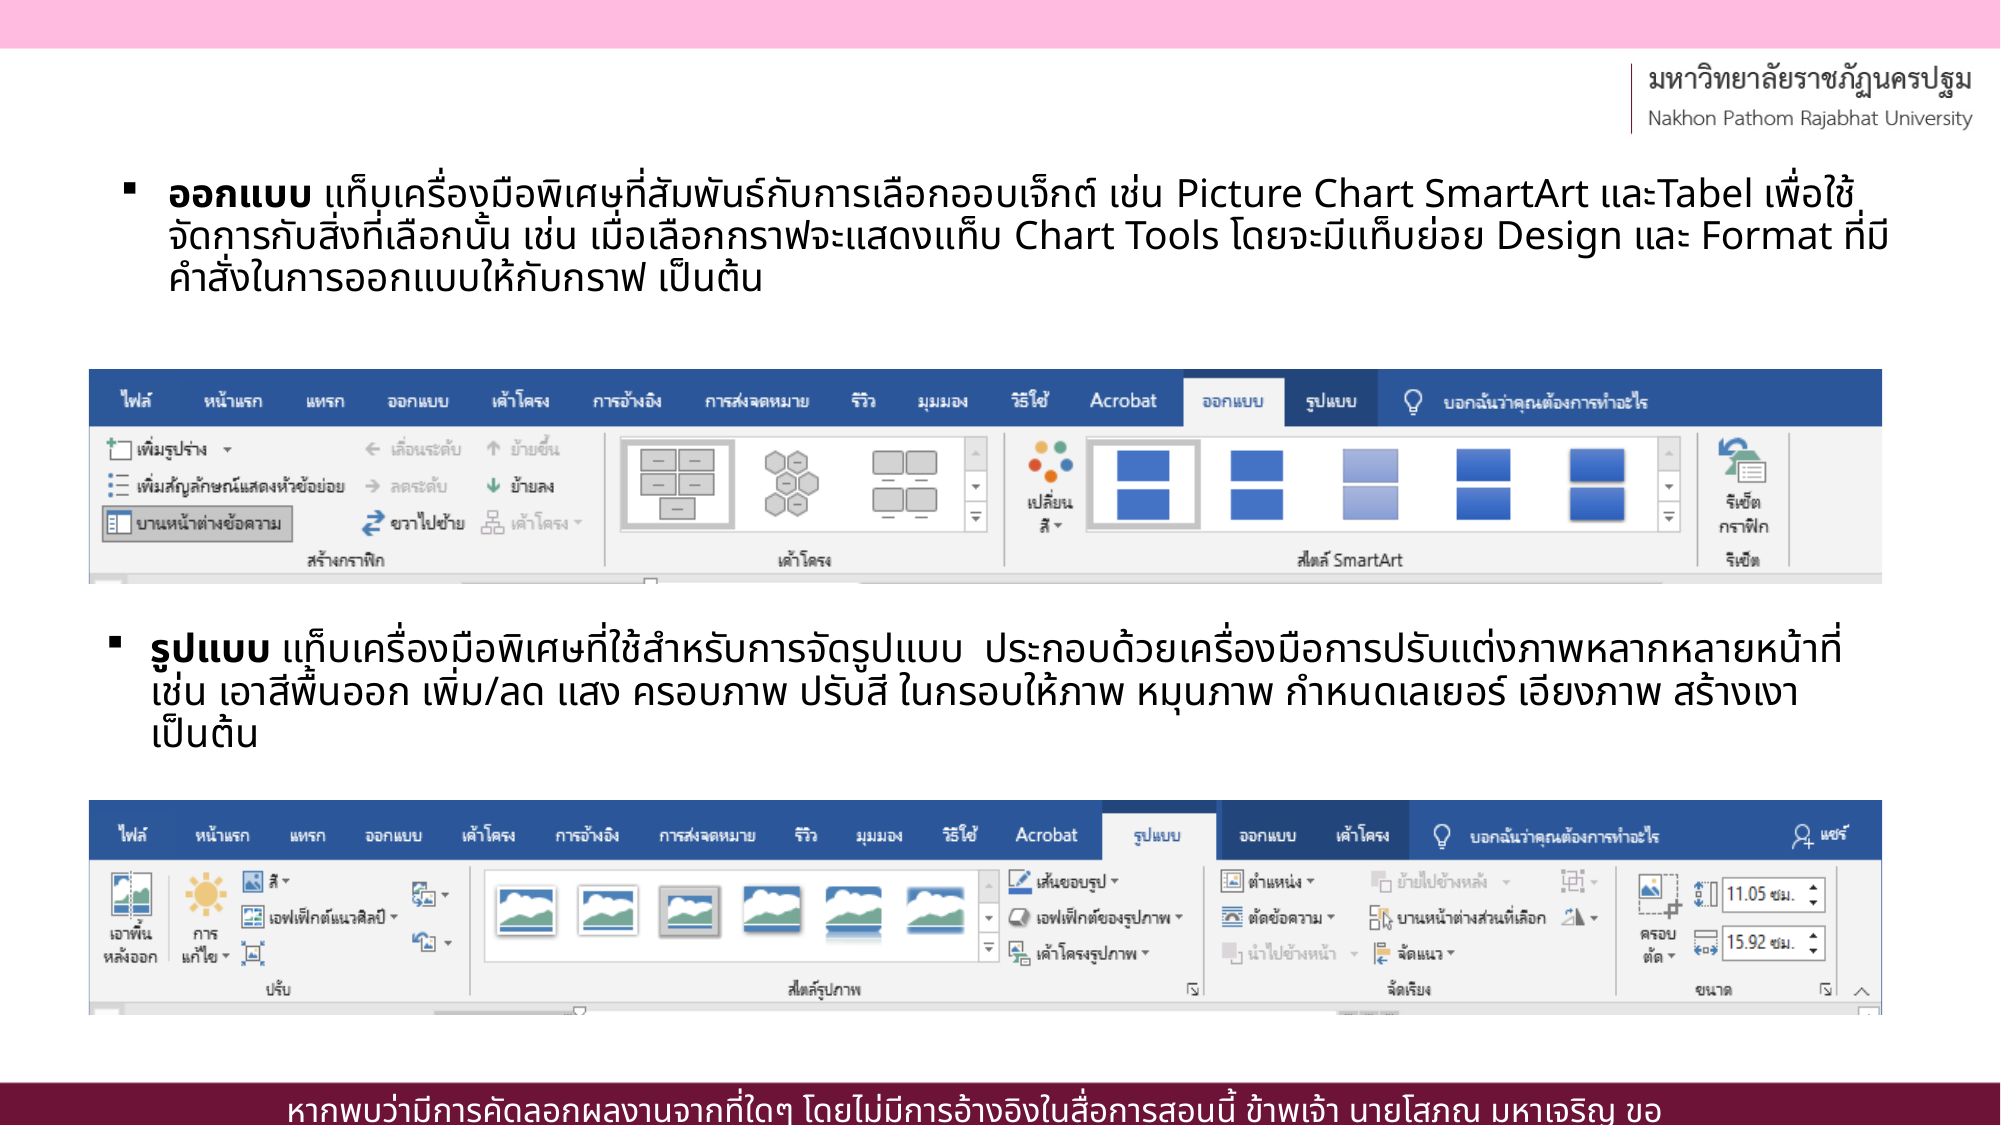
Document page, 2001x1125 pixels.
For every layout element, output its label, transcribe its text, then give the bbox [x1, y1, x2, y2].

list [88, 369, 1883, 584]
text_box ออกแบบ แท็บเครื่องมือพิเศษที่สัมพันธ์กับการเลือกออบเจ็กต์ เช่น Picture Chart SmartArt และTabel เพื่อใช้จัดการกับสิ่งที่เลือกนั้น เช่น เมื่อเลือกกราฟจะแสดงแท็บ Chart Tools โดยจะมีแท็บย่อย Design และ Format ที่มีคำสั่งในการออกแบบให้กับกราฟ เป็นต้น [105, 165, 1924, 309]
text_box หากพบว่ามีการคัดลอกผลงานจากที่ใดๆ โดยไม่มีการอ้างอิงในสื่อการสอนนี้ ข้าพเจ้า นายโสภณ มหาเจริญ ขอเป็นผู้รับผิดชอบแต่เพียงผู้เดียว [271, 1081, 1729, 1125]
text_box รูปแบบ แท็บเครื่องมือพิเศษที่ใช้สำหรับการจัดรูปแบบ ประกอบด้วยเครื่องมือการปรับแต่งภาพหลากหลายหน้าที่ เช่น เอาสีพื้นออก เพิ่ม/ลด แสง ครอบภาพ ปรับสี ในกรอบให้ภาพ หมุนภาพ กำหนดเลเยอร์ เอียงภาพ สร้างเงา เป็นต้น [91, 620, 1909, 765]
picture [0, 0, 2001, 1125]
